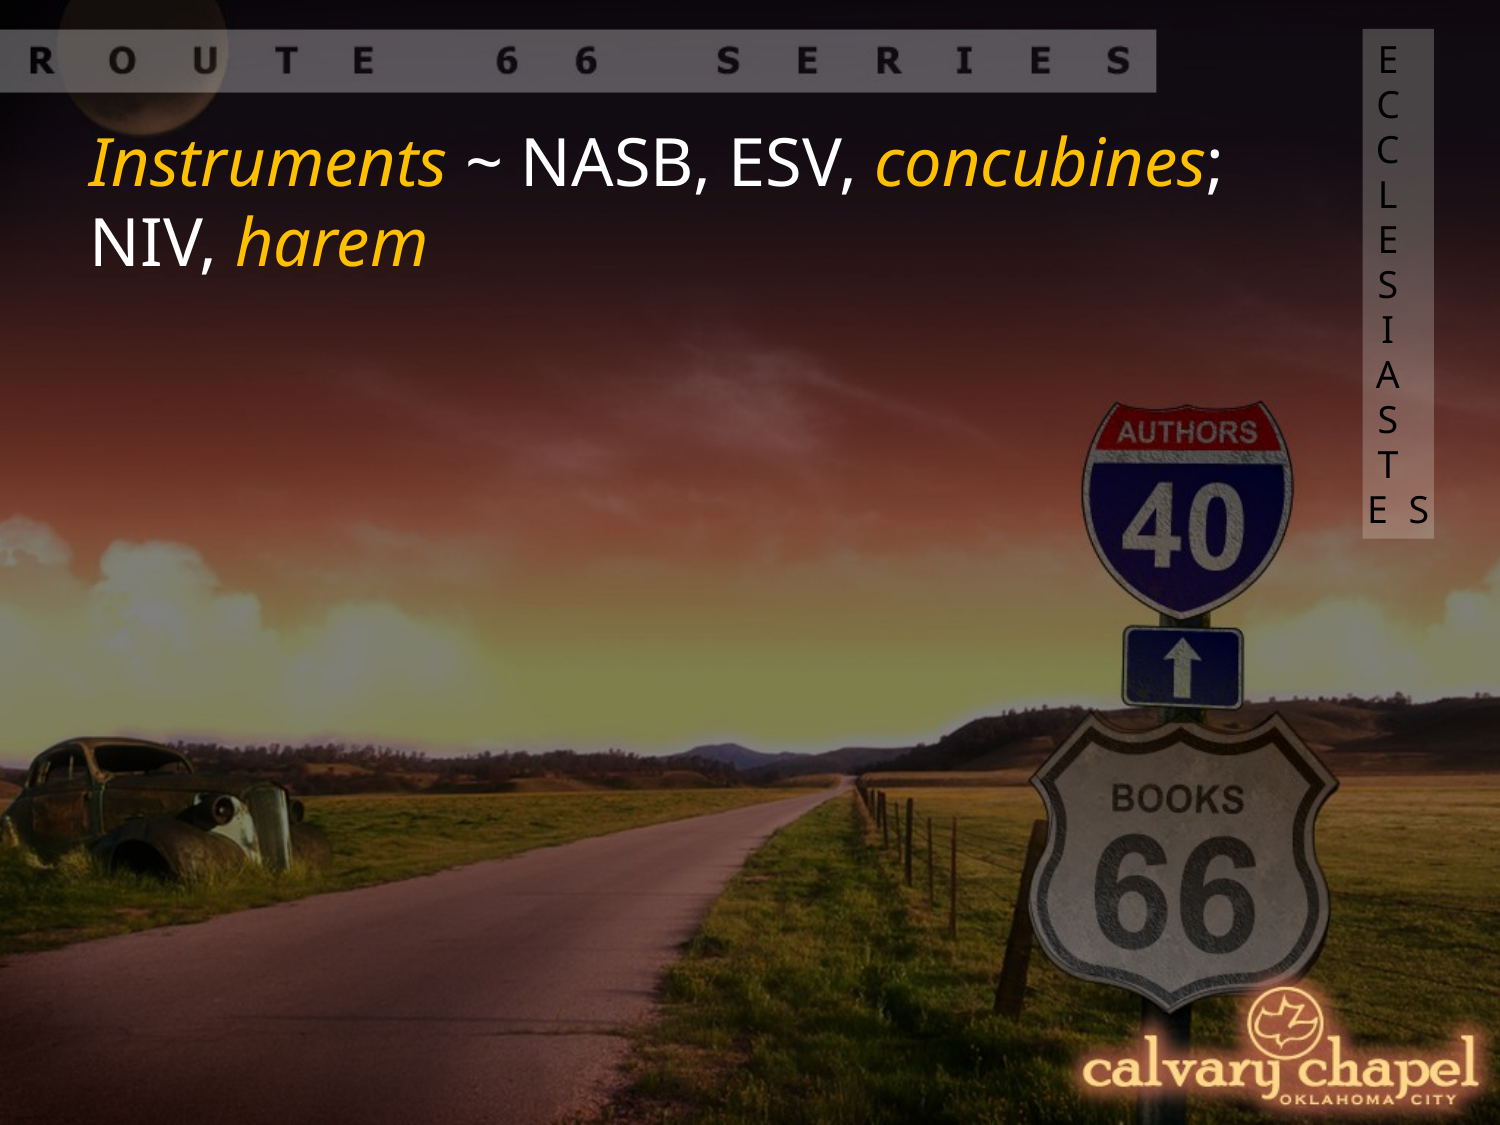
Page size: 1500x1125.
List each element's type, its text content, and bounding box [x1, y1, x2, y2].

text_box Instruments ~ NASB, ESV, concubines; NIV, harem [74, 112, 1338, 288]
text_box ECCLESIASTES [1362, 28, 1434, 539]
picture [0, 0, 1500, 1125]
